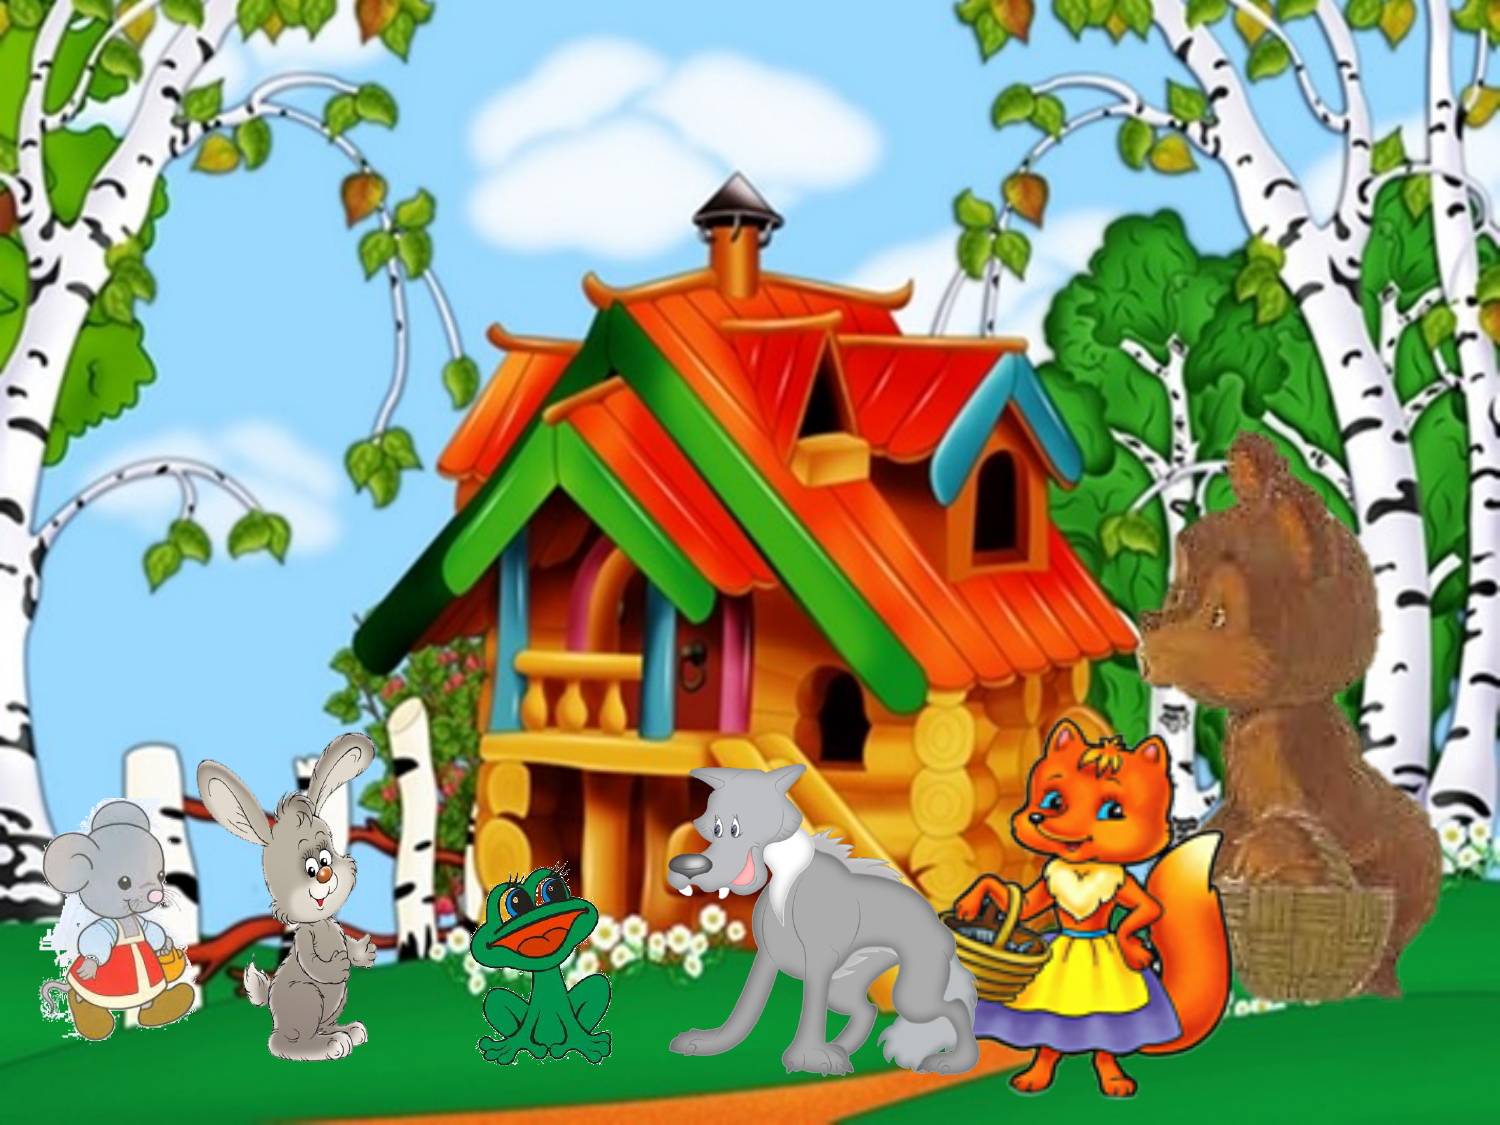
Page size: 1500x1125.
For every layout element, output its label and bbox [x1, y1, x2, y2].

picture [666, 691, 1259, 1125]
list [1120, 420, 1451, 1052]
picture [0, 715, 613, 1082]
list [0, 0, 1500, 1125]
